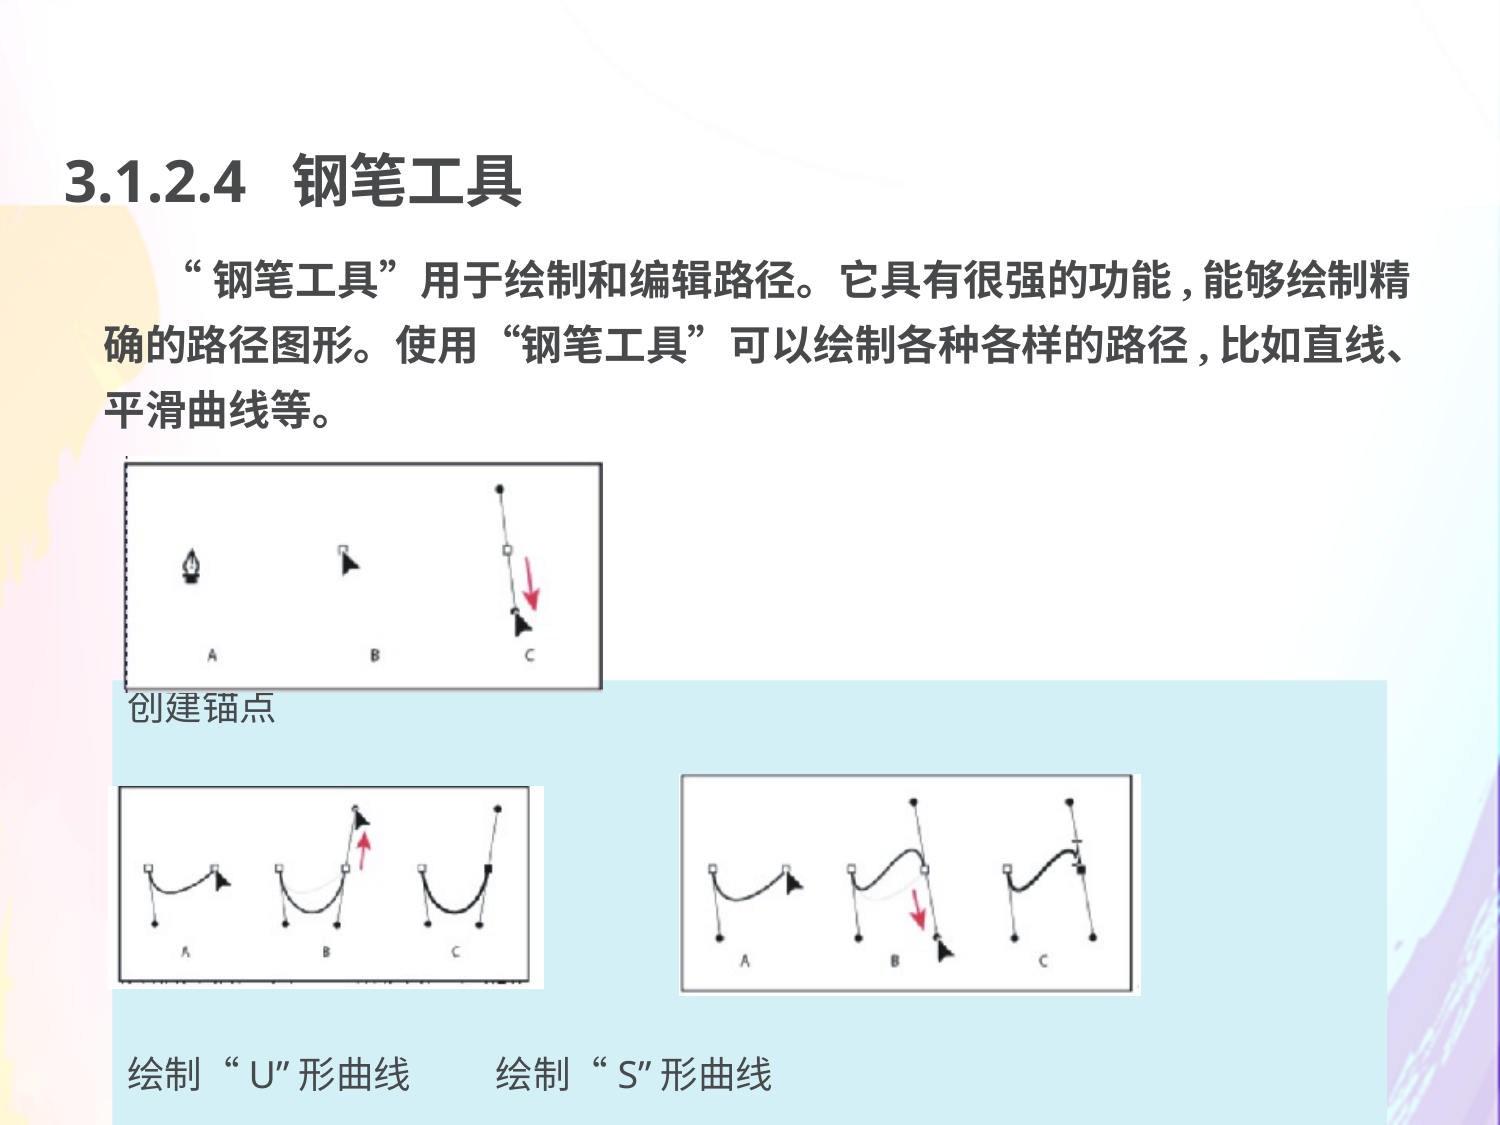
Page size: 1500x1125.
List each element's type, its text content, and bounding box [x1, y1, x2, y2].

text_box 3.1.2.4 钢笔工具 [49, 137, 539, 222]
list 创建锚点 绘制“U”形曲线 绘制“S”形曲线 [112, 680, 1388, 1125]
picture [679, 774, 1141, 996]
picture [0, 0, 1500, 1125]
text_box “钢笔工具”用于绘制和编辑路径。它具有很强的功能,能够绘制精确的路径图形。使用“钢笔工具”可以绘制各种各样的路径,比如直线、平滑曲线等。 [88, 231, 1467, 442]
